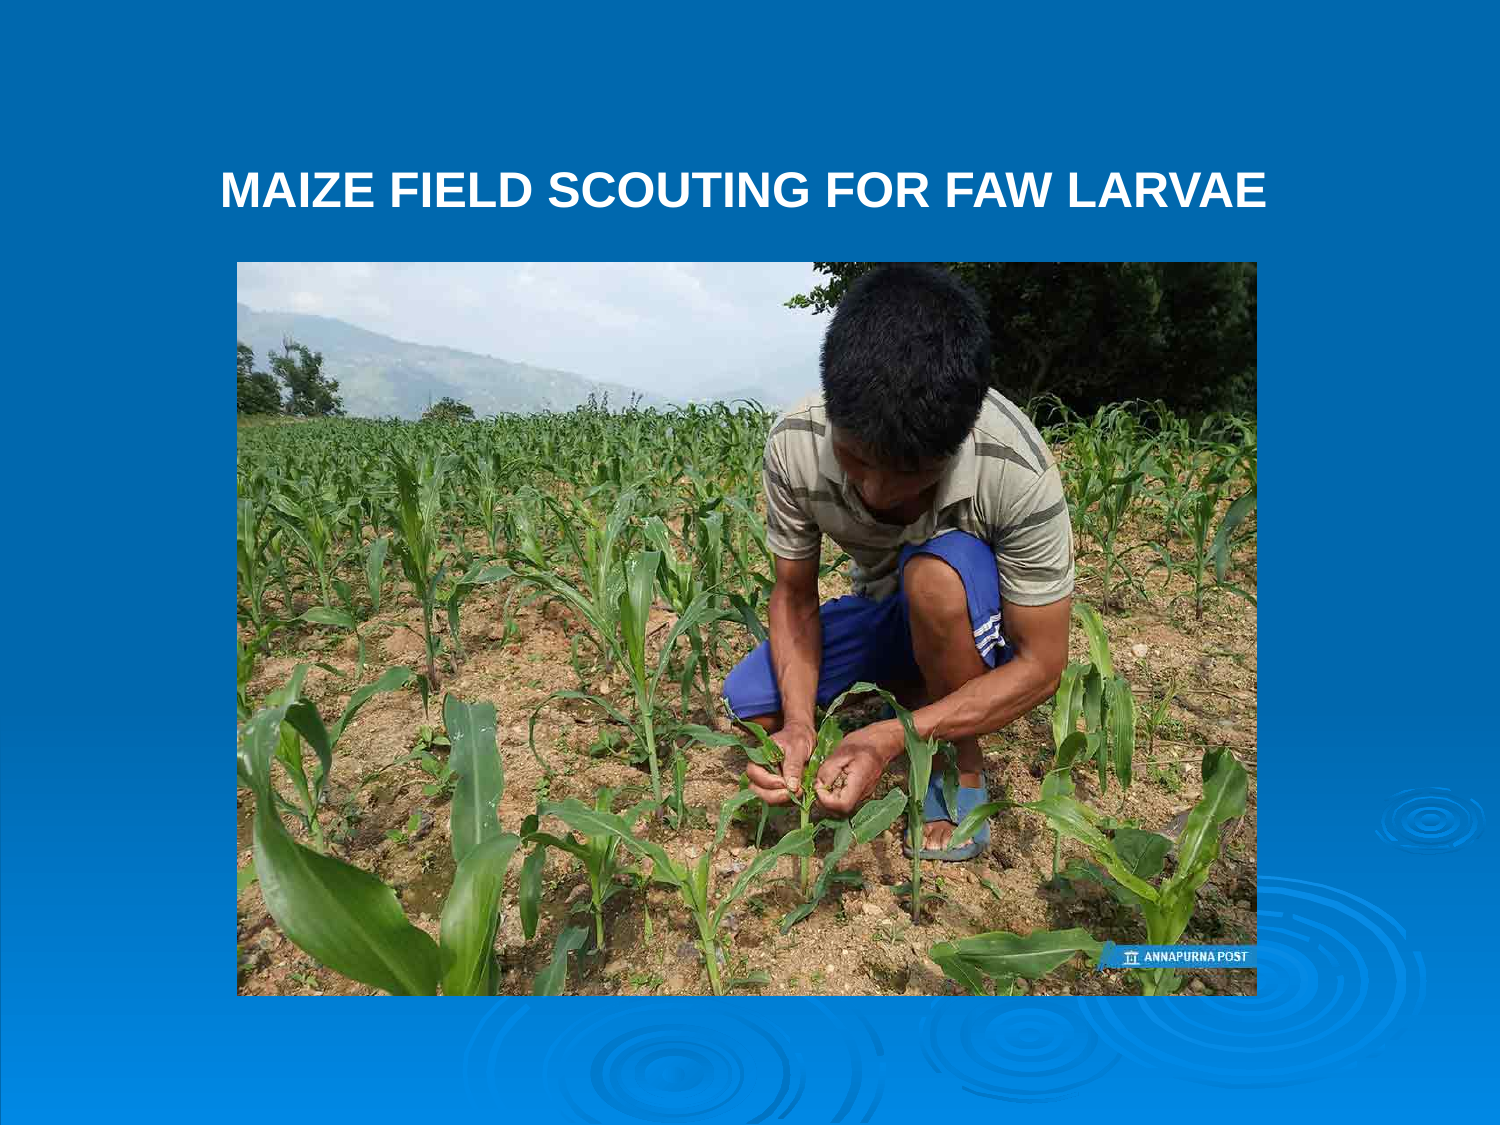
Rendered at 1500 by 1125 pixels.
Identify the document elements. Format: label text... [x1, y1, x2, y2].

picture [237, 262, 1257, 996]
text_box MAIZE FIELD SCOUTING FOR FAW LARVAE [205, 149, 1283, 225]
